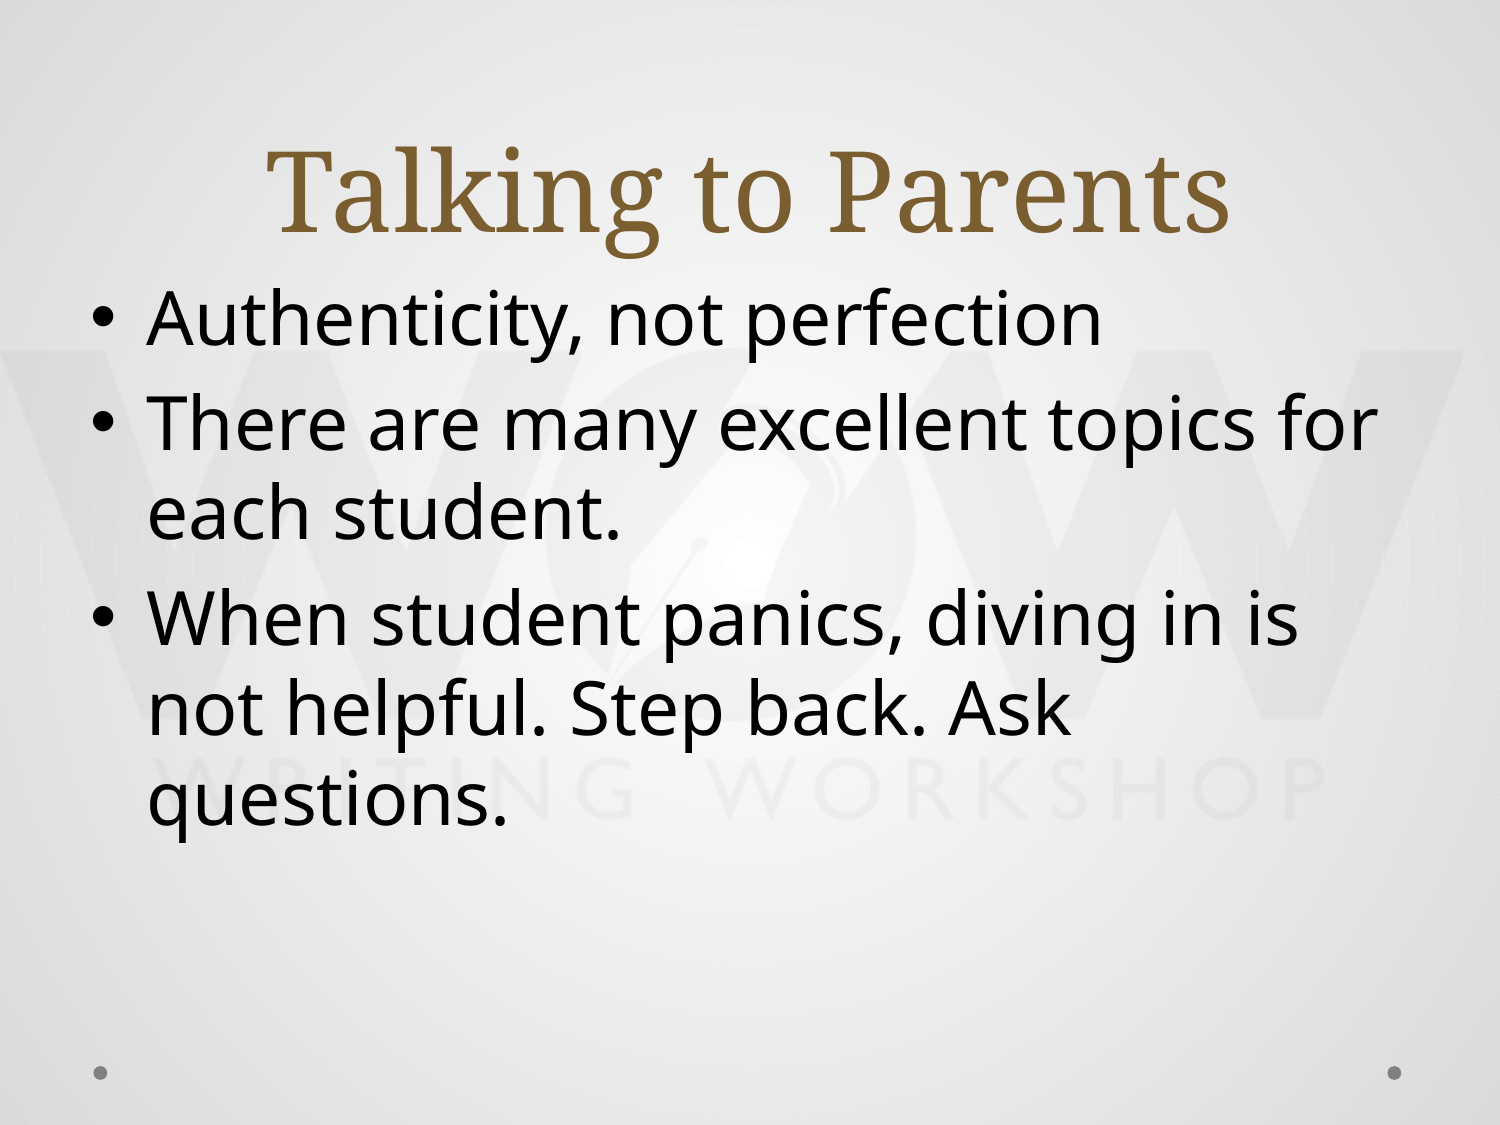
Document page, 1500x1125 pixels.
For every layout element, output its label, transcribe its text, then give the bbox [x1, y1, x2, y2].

list Authenticity, not perfection There are many excellent topics for each student. When student panics, diving in is not helpful. Step back. Ask questions. [75, 262, 1425, 1005]
title Talking to Parents [75, 0, 1425, 262]
